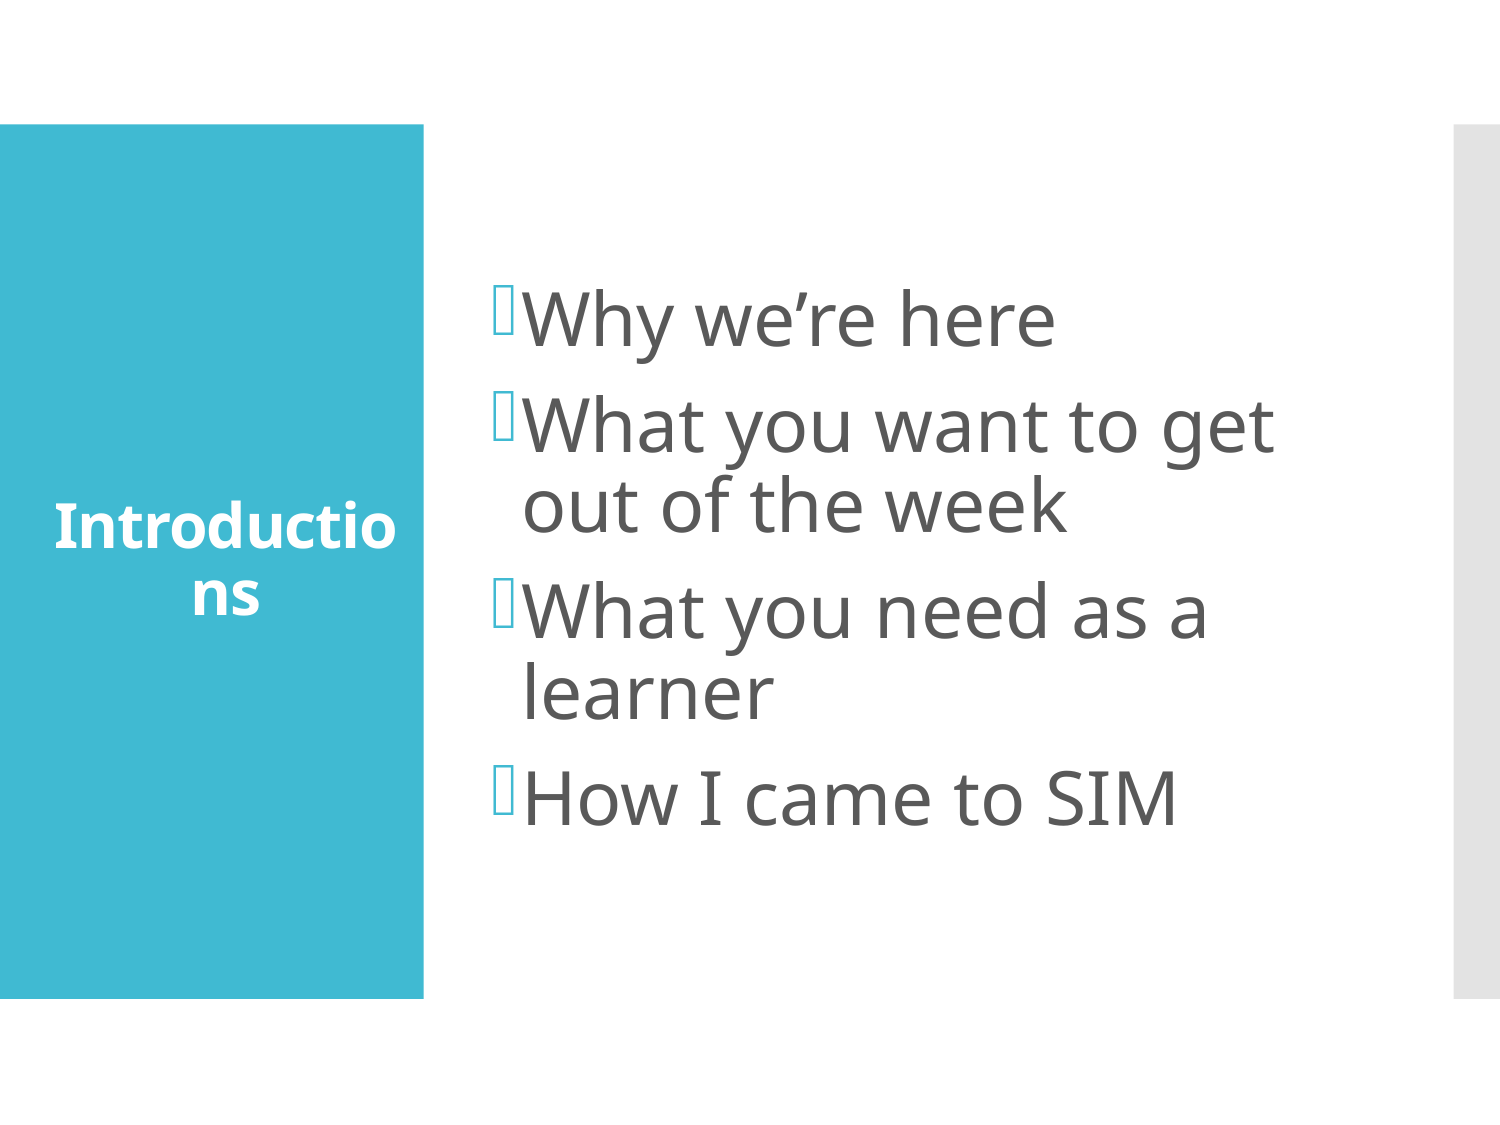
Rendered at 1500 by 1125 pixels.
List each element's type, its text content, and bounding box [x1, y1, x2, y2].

list Why we’re here What you want to get out of the week What you need as a learner How I came to SIM [476, 141, 1376, 982]
title Introductions [31, 184, 421, 940]
